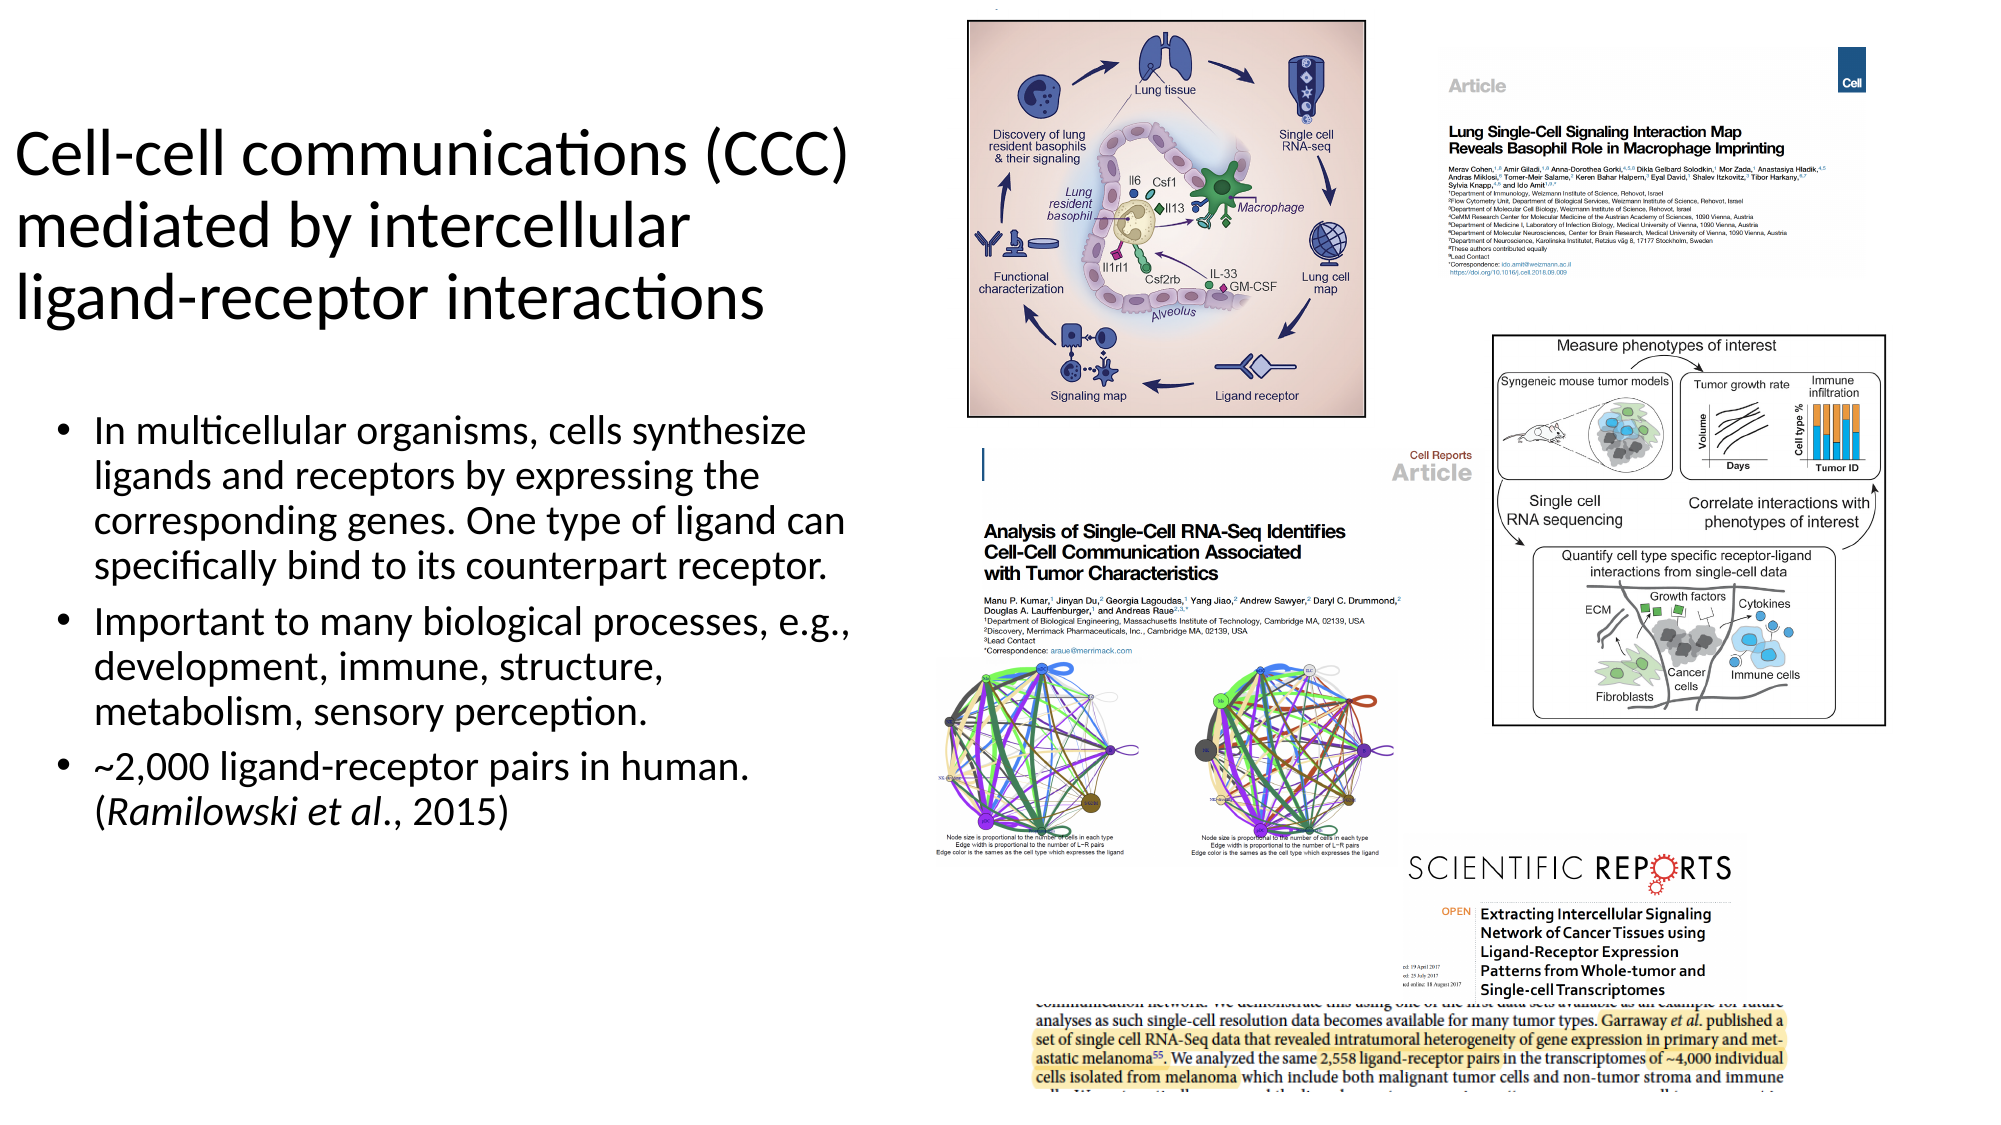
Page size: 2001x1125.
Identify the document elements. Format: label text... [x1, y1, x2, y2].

picture [999, 833, 1809, 1092]
picture [947, 9, 1375, 428]
picture [936, 325, 1893, 867]
list In multicellular organisms, cells synthesize ligands and receptors by expressing the corresponding genes. One type of ligand can specifically bind to its counterpart receptor. Important to many biological processes, e.g., development, immune, structure, metabolism, sensory perception. ~2,000 ligand-receptor pairs in human. (Ramilowski et al., 2015) [0, 401, 869, 903]
title Cell-cell communications (CCC) mediated by intercellular ligand-receptor interactions [0, 59, 869, 342]
picture [1438, 47, 1866, 278]
